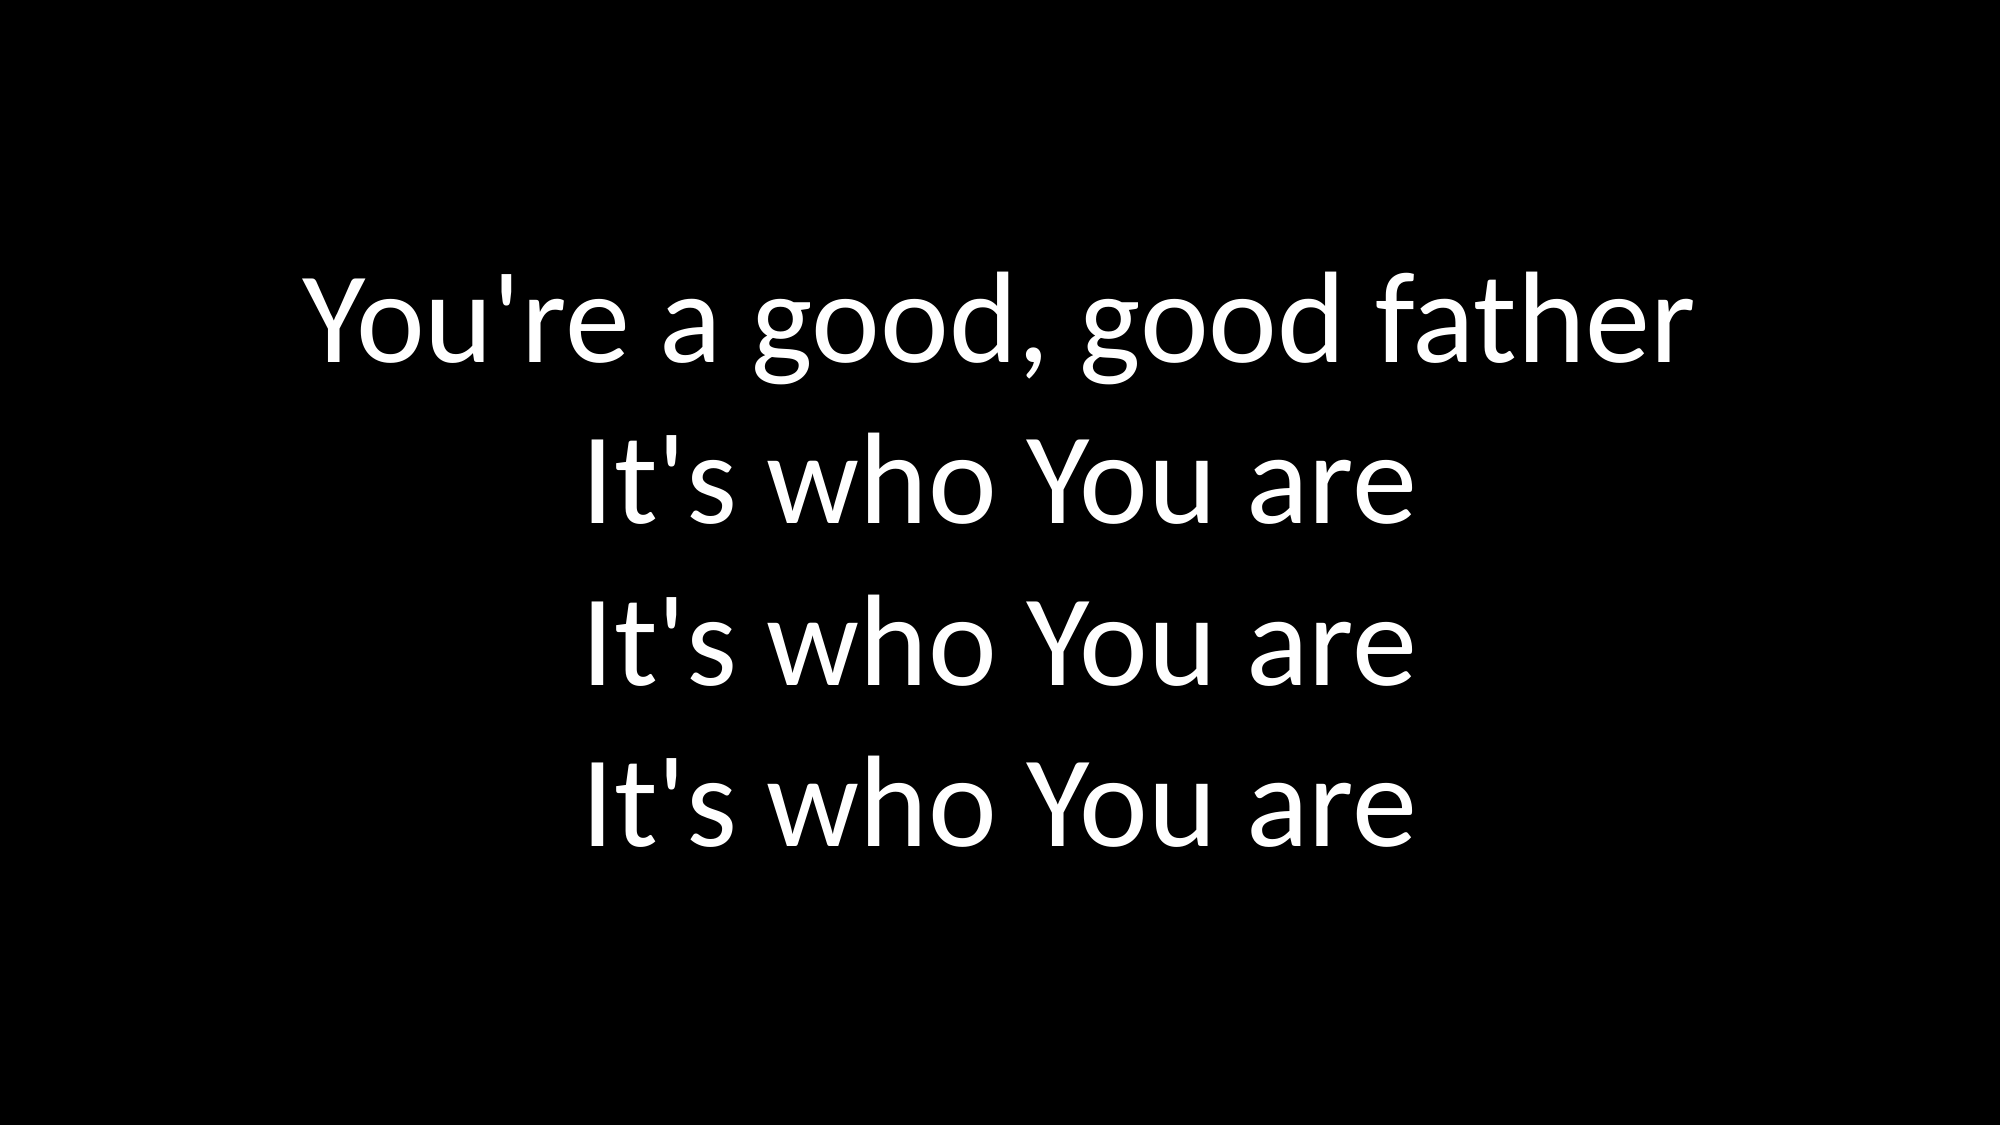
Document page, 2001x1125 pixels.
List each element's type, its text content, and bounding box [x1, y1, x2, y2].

list You're a good, good father It's who You are It's who You are It's who You are [0, 0, 2000, 1125]
